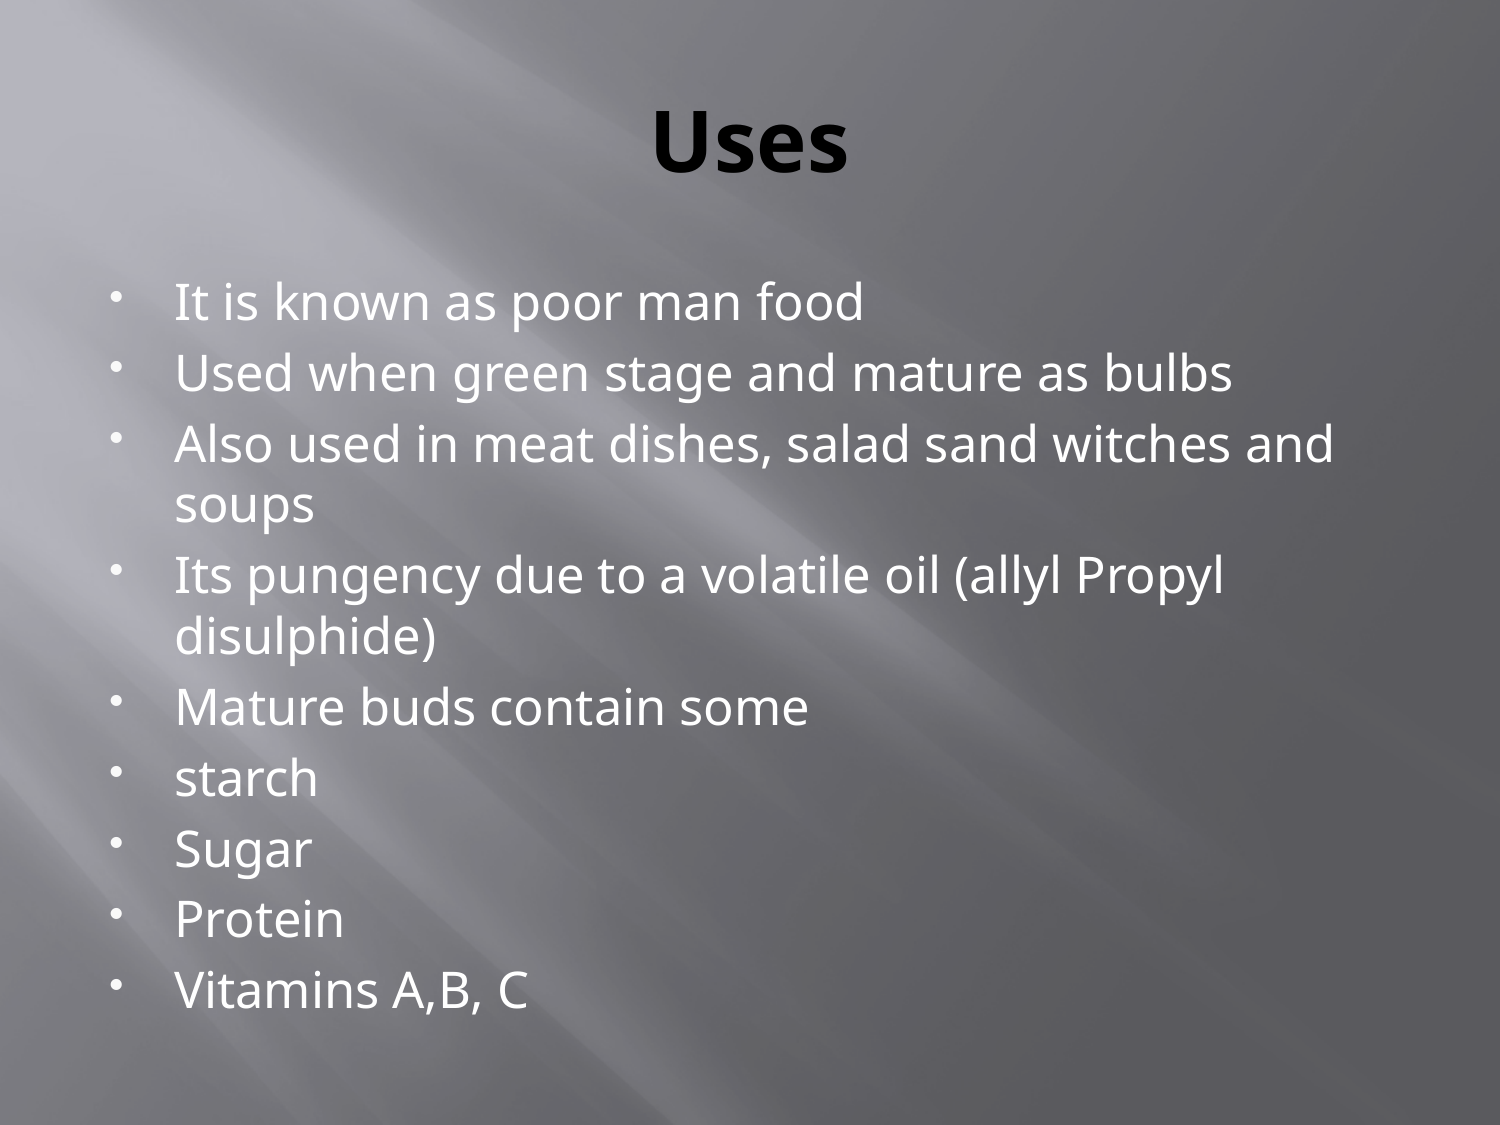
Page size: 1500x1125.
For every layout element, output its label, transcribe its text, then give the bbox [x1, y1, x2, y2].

title Uses [75, 45, 1425, 233]
list It is known as poor man food Used when green stage and mature as bulbs Also used in meat dishes, salad sand witches and soups Its pungency due to a volatile oil (allyl Propyl disulphide) Mature buds contain some starch Sugar Protein Vitamins A,B, C [75, 262, 1425, 1035]
